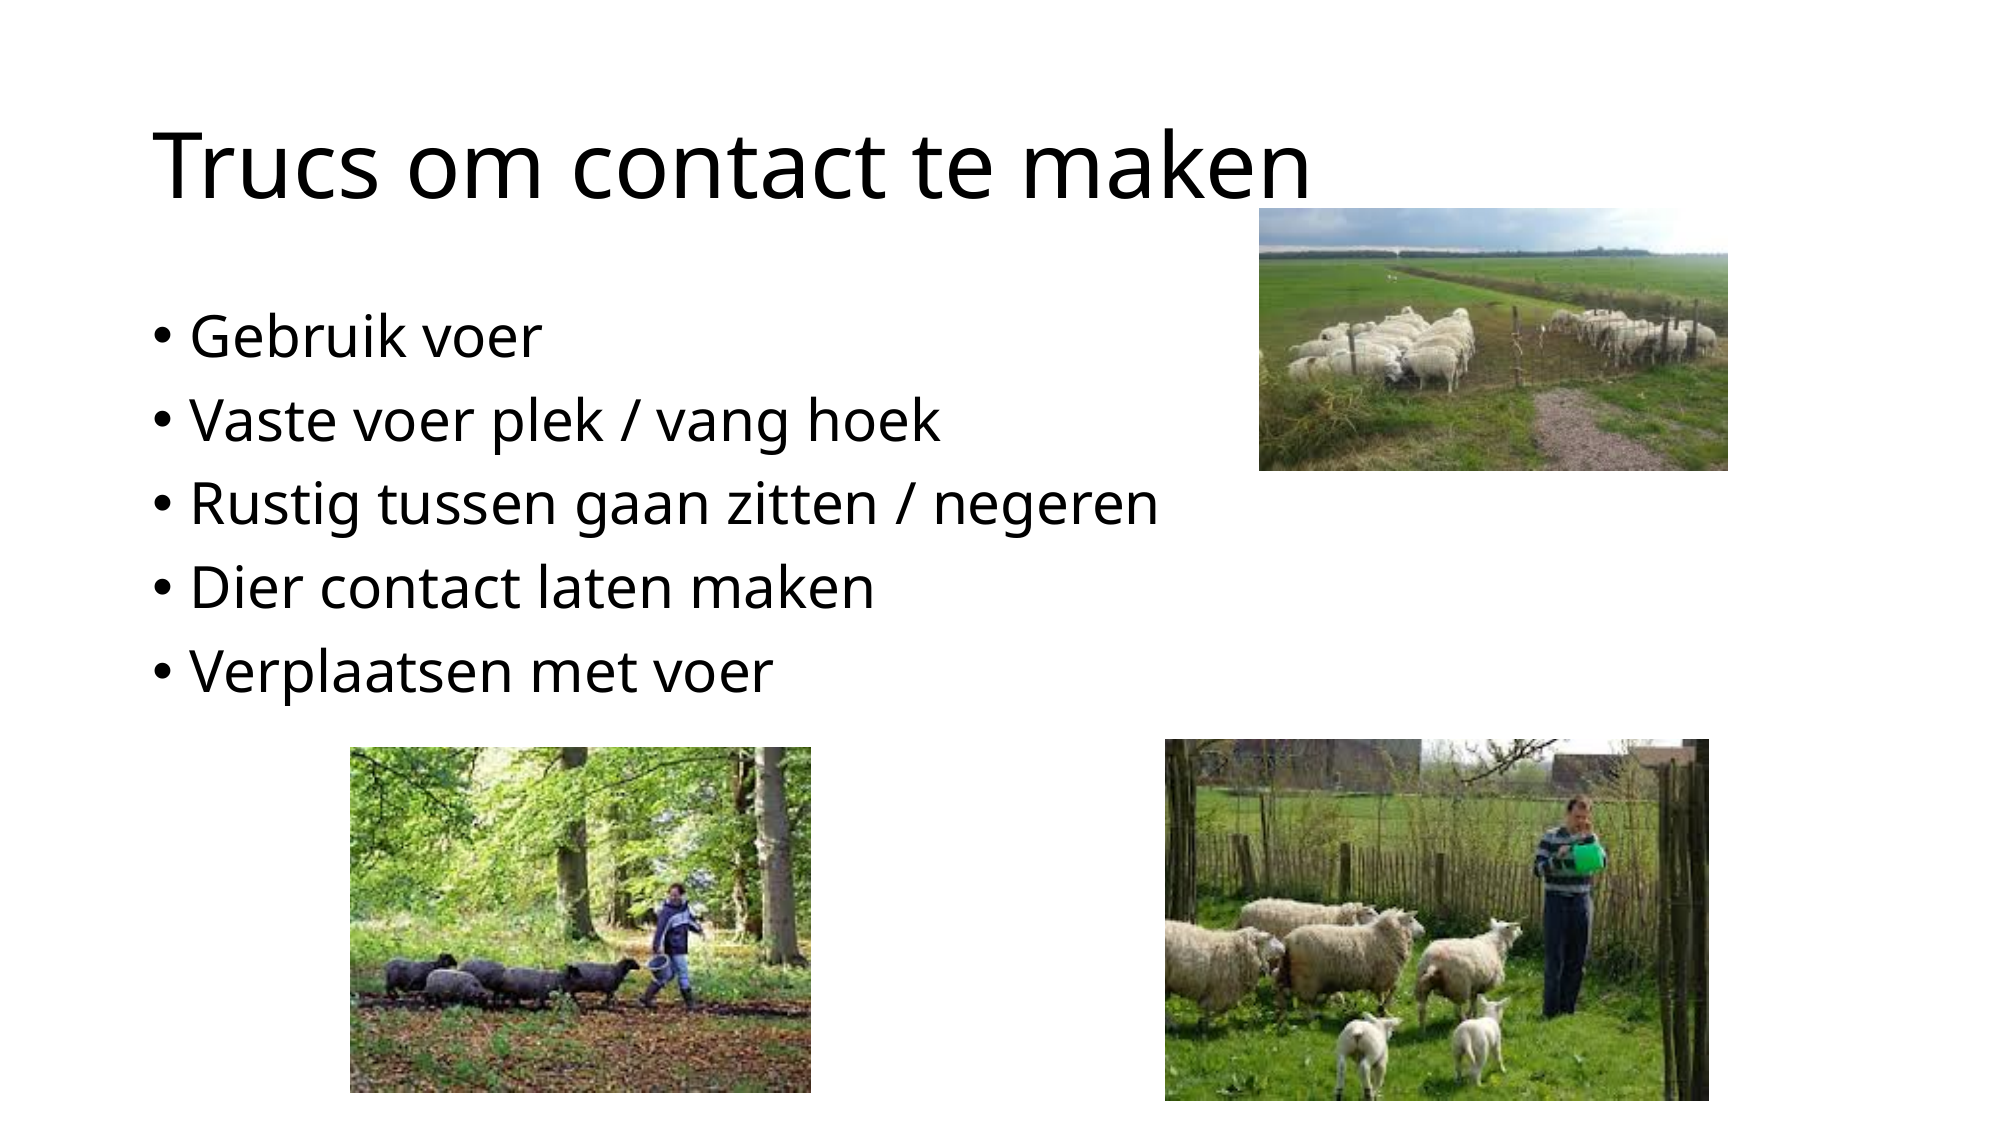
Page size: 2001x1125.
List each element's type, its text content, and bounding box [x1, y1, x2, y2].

picture [1165, 739, 1709, 1101]
title Trucs om contact te maken [137, 59, 1863, 278]
picture [350, 747, 811, 1094]
list Gebruik voer Vaste voer plek / vang hoek Rustig tussen gaan zitten / negeren Dier contact laten maken Verplaatsen met voer [137, 299, 1863, 1014]
picture [1259, 208, 1728, 471]
